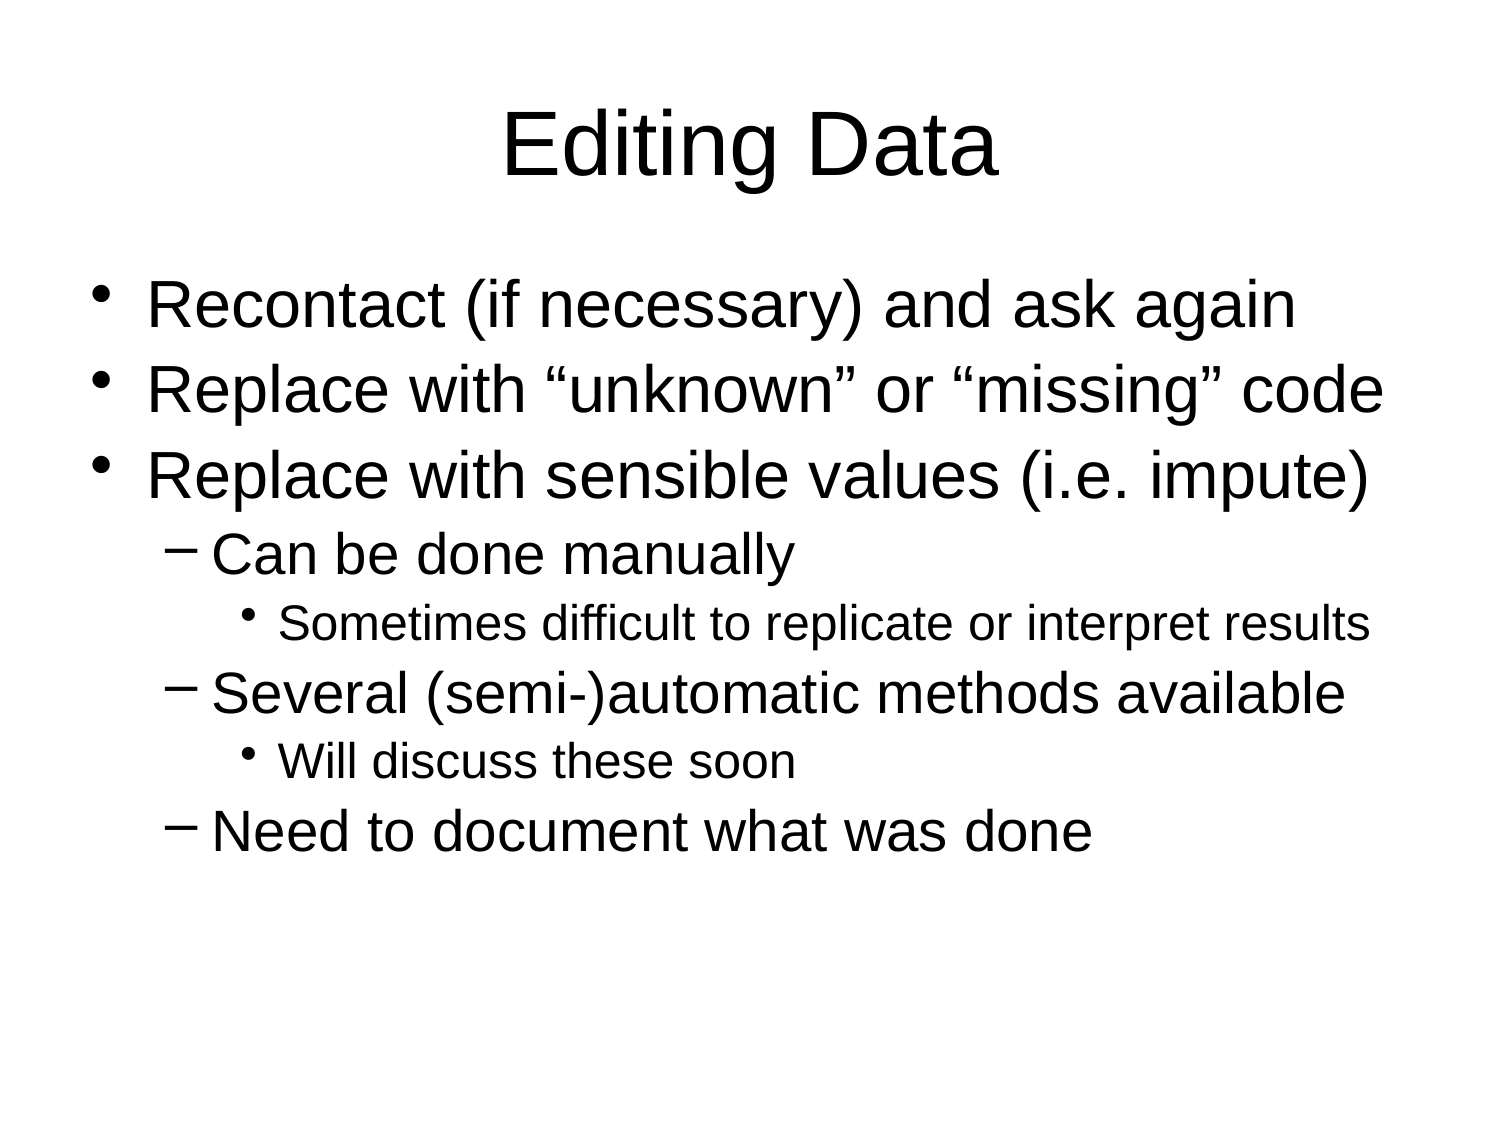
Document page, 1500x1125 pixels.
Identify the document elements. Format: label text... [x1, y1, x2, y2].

list Recontact (if necessary) and ask again Replace with “unknown” or “missing” code Replace with sensible values (i.e. impute) Can be done manually Sometimes difficult to replicate or interpret results Several (semi-)automatic methods available Will discuss these soon Need to document what was done [74, 262, 1426, 1006]
title Editing Data [74, 44, 1426, 233]
